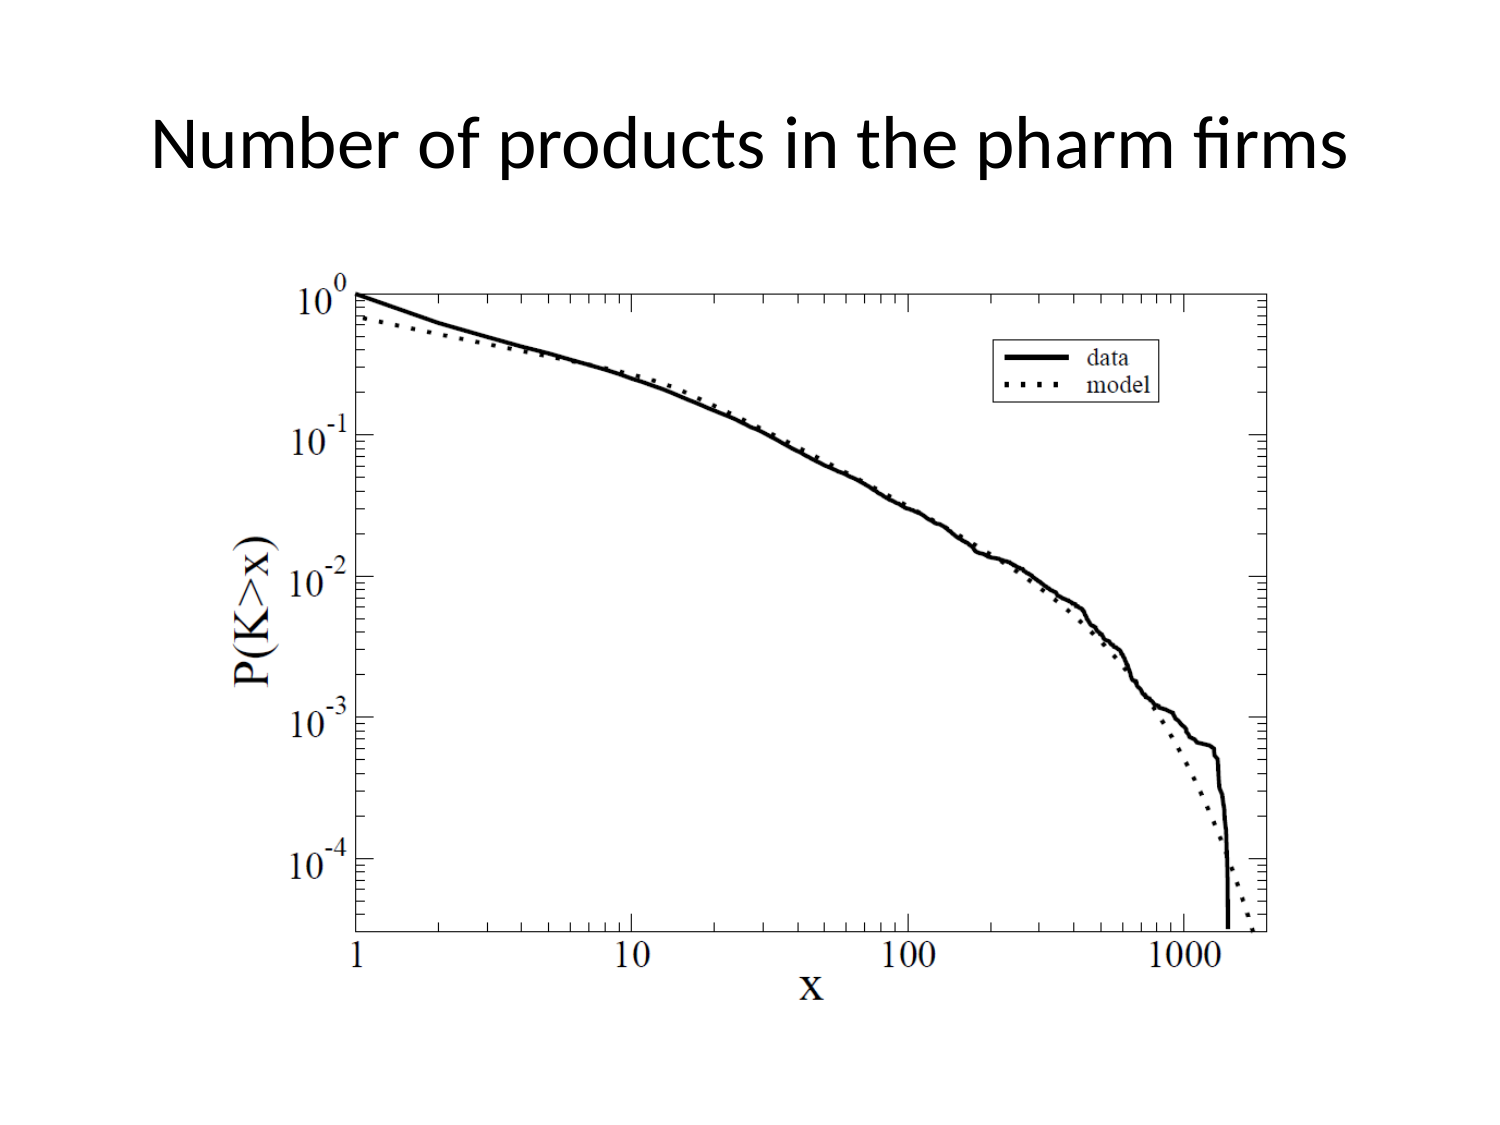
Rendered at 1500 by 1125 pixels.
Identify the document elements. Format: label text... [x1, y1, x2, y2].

title Number of products in the pharm firms [75, 45, 1425, 233]
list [232, 262, 1313, 1038]
